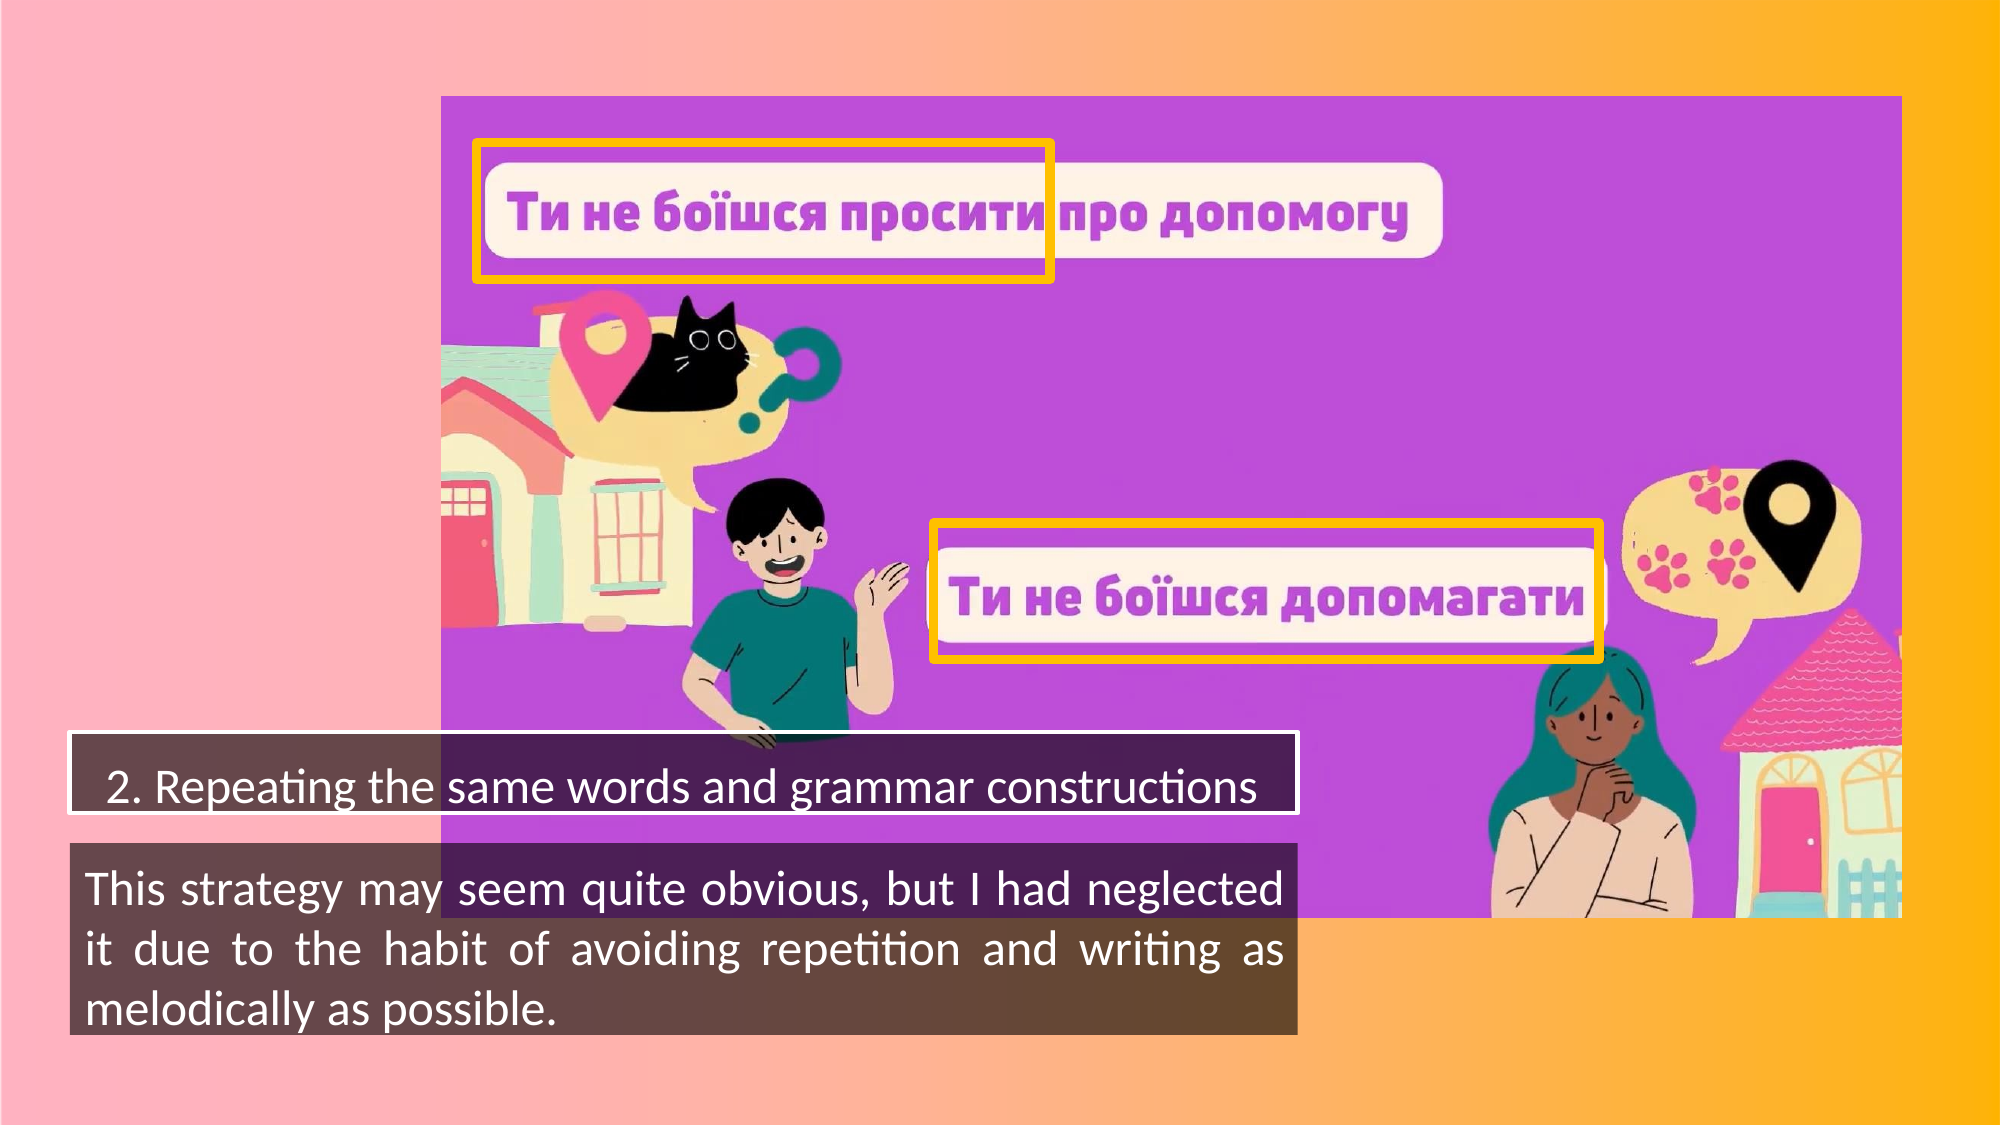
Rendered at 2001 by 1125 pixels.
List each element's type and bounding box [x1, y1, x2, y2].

text_box [0, 0, 2000, 1125]
